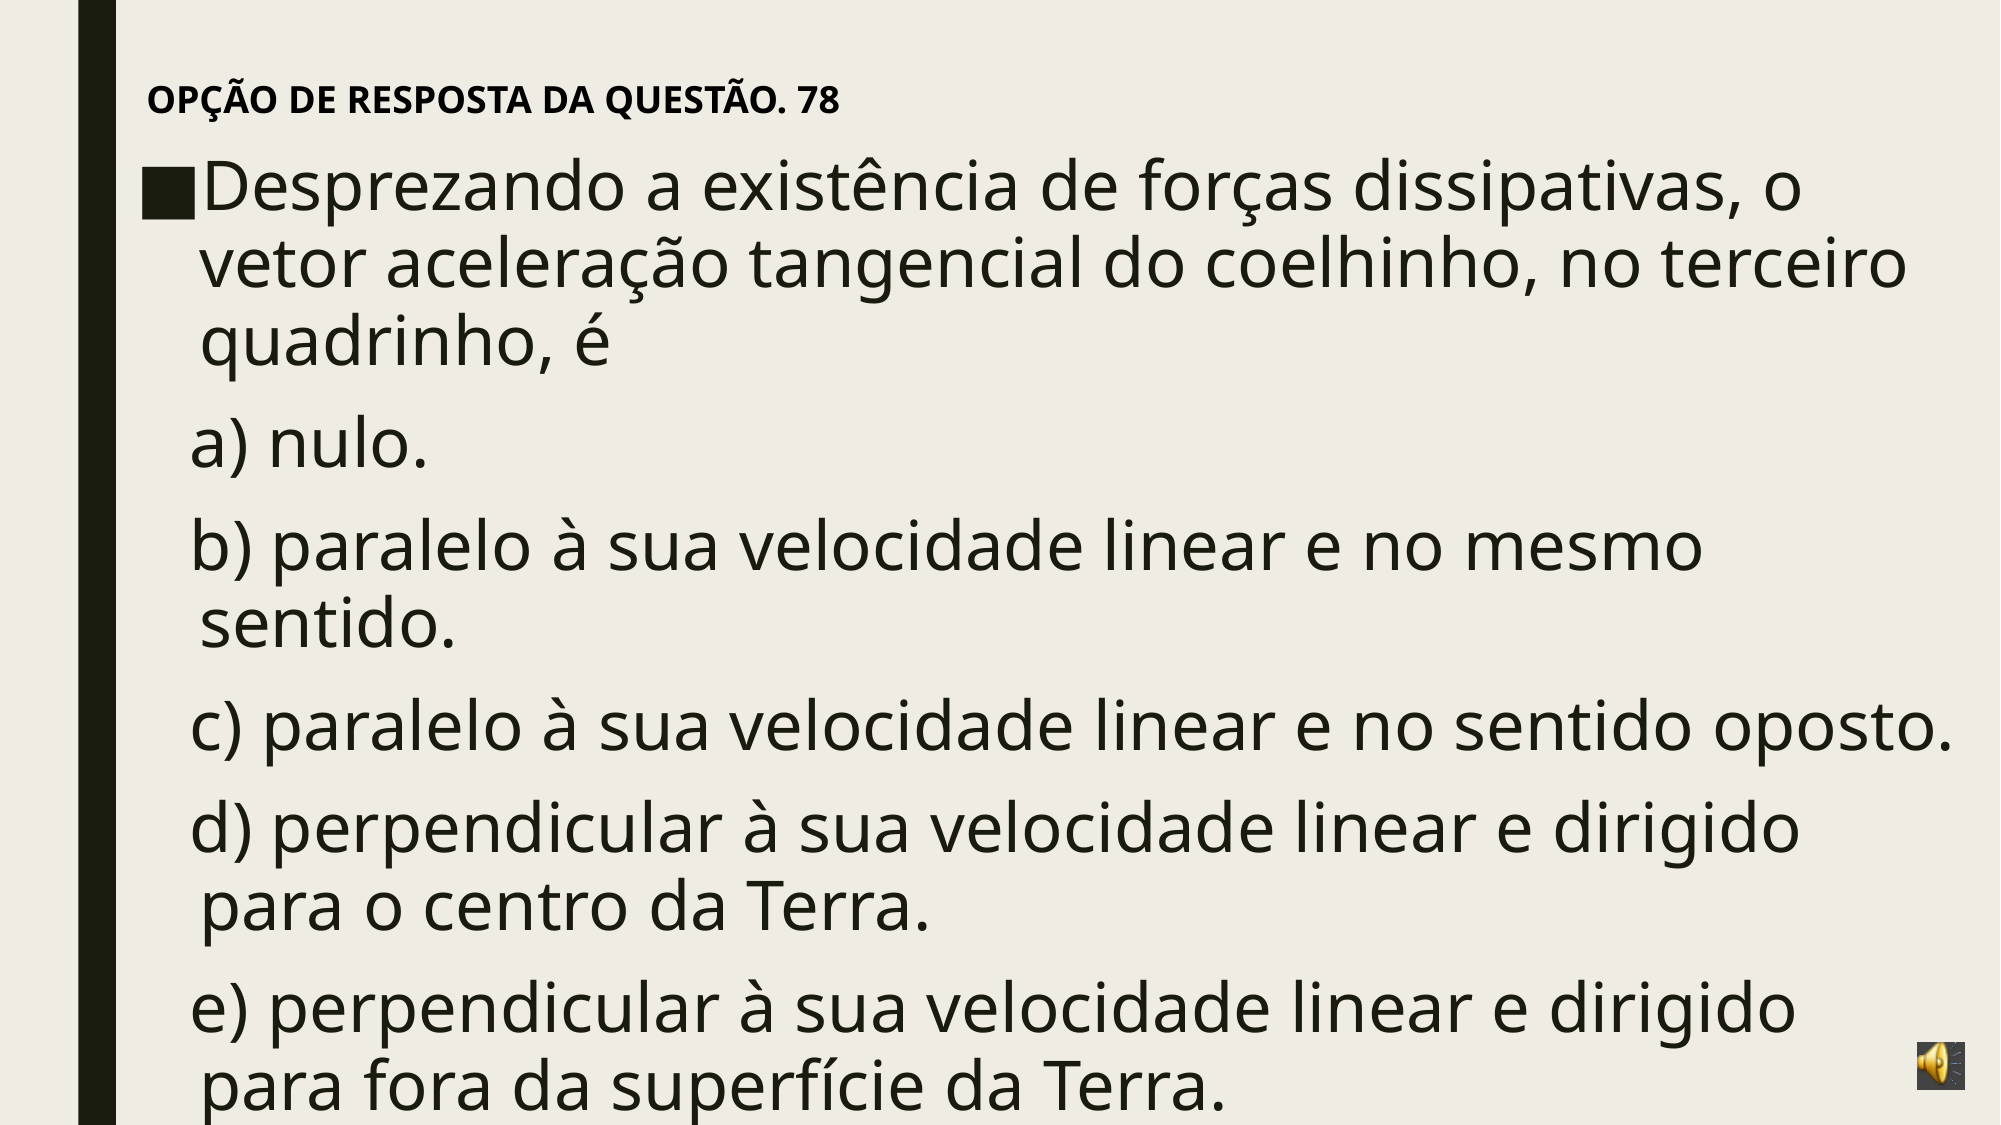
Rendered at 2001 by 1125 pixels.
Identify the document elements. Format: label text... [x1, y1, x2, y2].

picture [1916, 1041, 1967, 1092]
text_box OPÇÃO DE RESPOSTA DA QUESTÃO. 78 [131, 68, 856, 128]
list Desprezando a existência de forças dissipativas, o vetor aceleração tangencial do coelhinho, no terceiro quadrinho, é a) nulo. b) paralelo à sua velocidade linear e no mesmo sentido. c) paralelo à sua velocidade linear e no sentido oposto. d) perpendicular à sua velocidade linear e dirigido para o centro da Terra. e) perpendicular à sua velocidade linear e dirigido para fora da superfície da Terra. [121, 140, 1973, 729]
